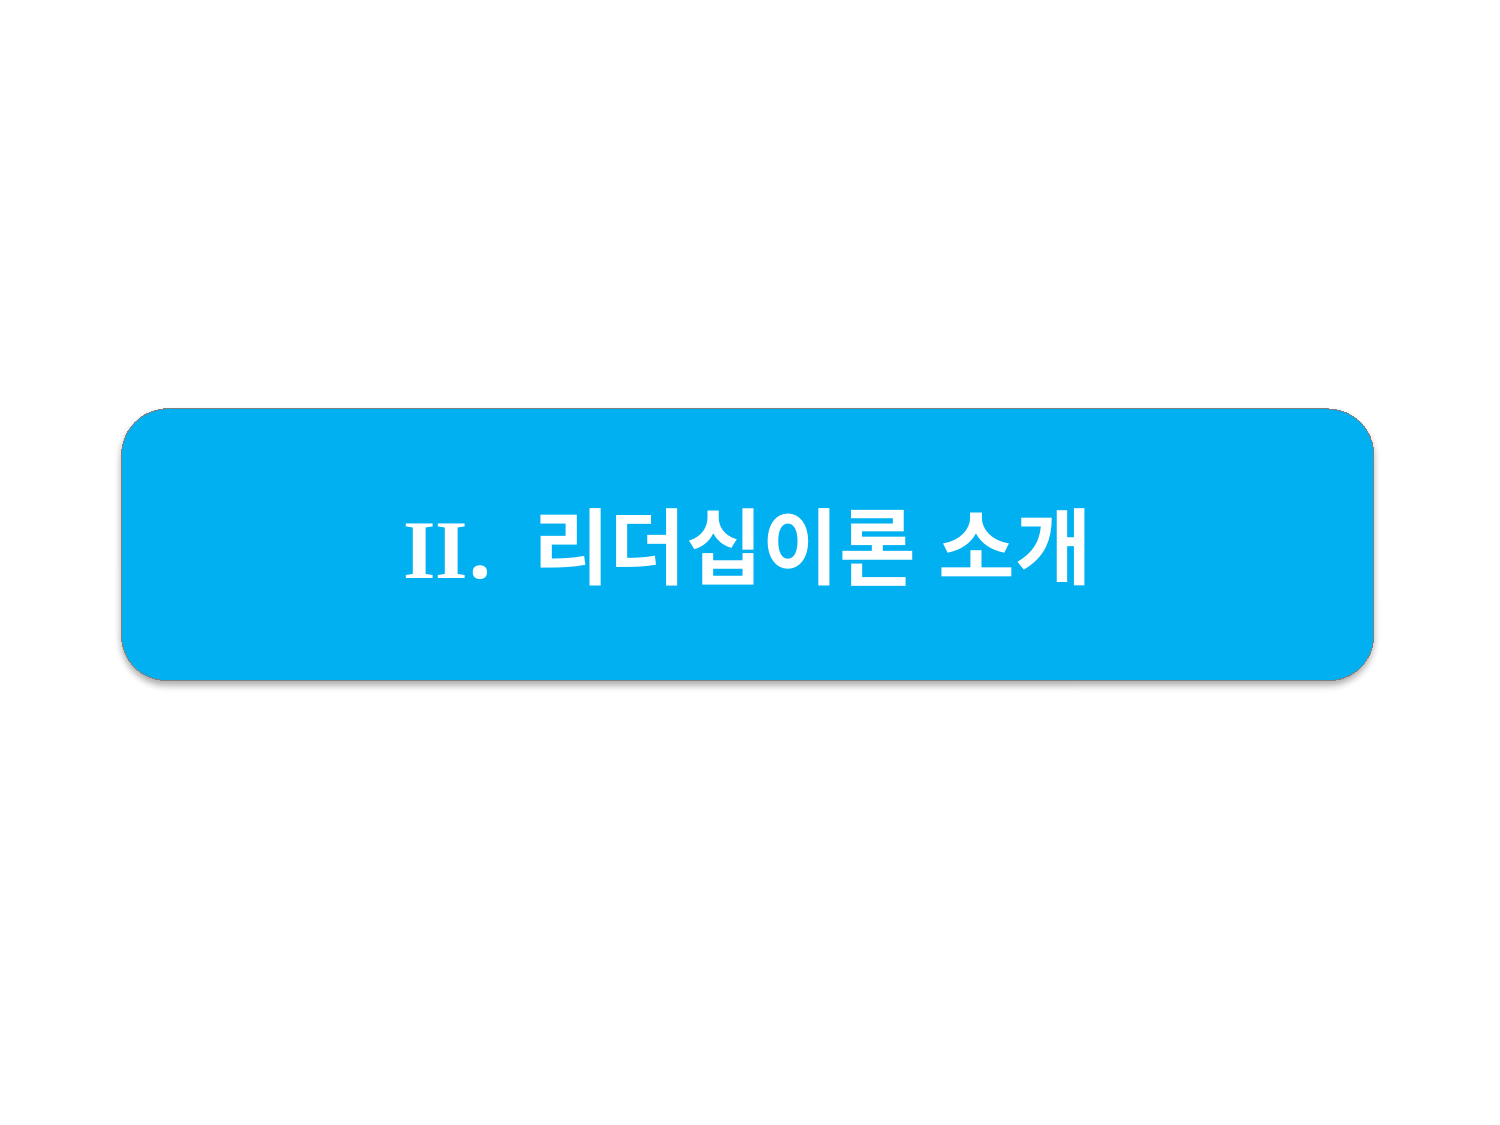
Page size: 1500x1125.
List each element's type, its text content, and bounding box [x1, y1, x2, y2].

text_box II. 리더십이론 소개 [121, 408, 1374, 681]
